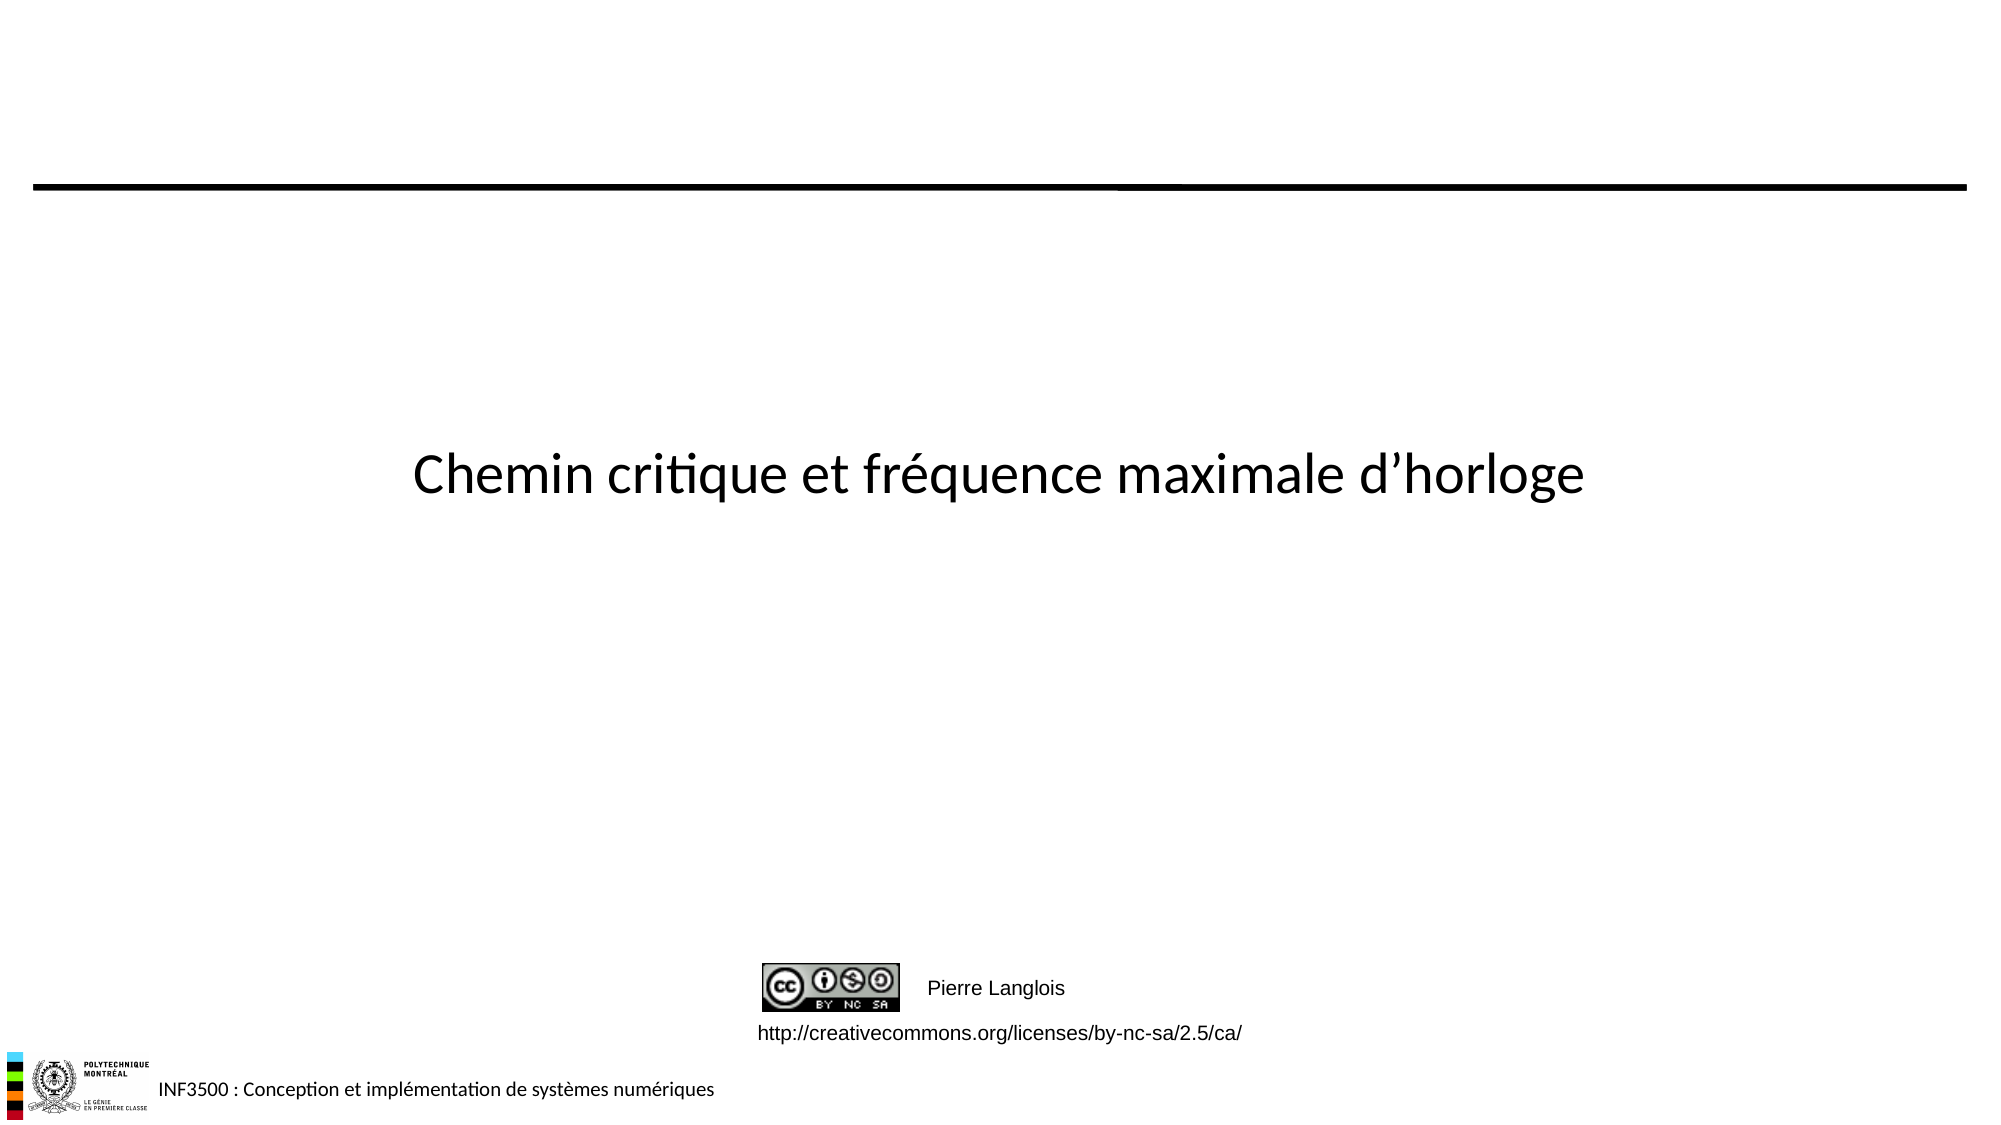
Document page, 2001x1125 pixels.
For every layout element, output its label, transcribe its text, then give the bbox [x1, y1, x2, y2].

picture [7, 1052, 149, 1120]
picture [762, 963, 900, 1012]
title Chemin critique et fréquence maximale d’horloge [149, 349, 1851, 591]
